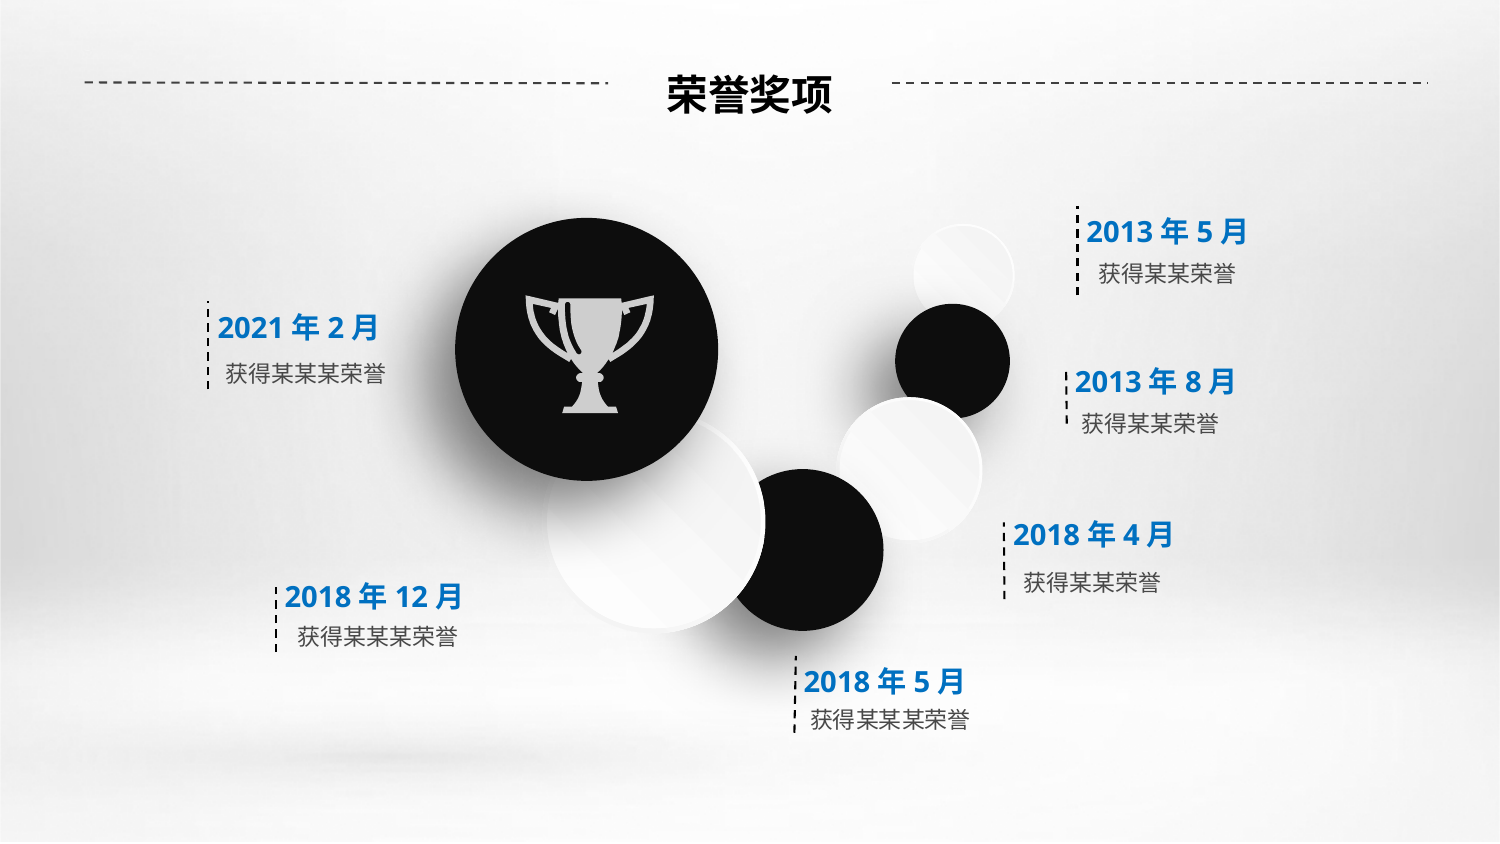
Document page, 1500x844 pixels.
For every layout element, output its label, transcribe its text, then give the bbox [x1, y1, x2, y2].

text_box 2013年8月 [1060, 355, 1253, 406]
text_box 获得某某某荣誉 [283, 621, 474, 658]
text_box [911, 223, 1015, 328]
text_box 获得某某荣誉 [1008, 561, 1177, 604]
text_box [893, 324, 1012, 409]
text_box 获得某某某荣誉 [210, 352, 402, 395]
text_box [836, 396, 983, 544]
text_box 获得某某荣誉 [1083, 256, 1252, 295]
text_box 2018年12月 [269, 571, 480, 621]
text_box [542, 409, 766, 634]
text_box [769, 466, 886, 633]
text_box 2021年2月 [202, 302, 207, 352]
text_box 2018年5月 [788, 655, 794, 706]
text_box [525, 295, 654, 408]
text_box 获得某某荣誉 [1066, 406, 1235, 445]
text_box 2013年5月 [1071, 205, 1077, 256]
title 荣誉奖项 [75, 61, 1425, 104]
text_box 2018年5月 [797, 655, 982, 706]
picture [0, 0, 1500, 842]
text_box 2013年5月 [1078, 205, 1265, 256]
text_box 获得某某某荣誉 [795, 697, 986, 741]
text_box 2021年2月 [209, 302, 396, 352]
text_box 2018年4月 [998, 509, 1191, 559]
text_box [453, 215, 721, 474]
